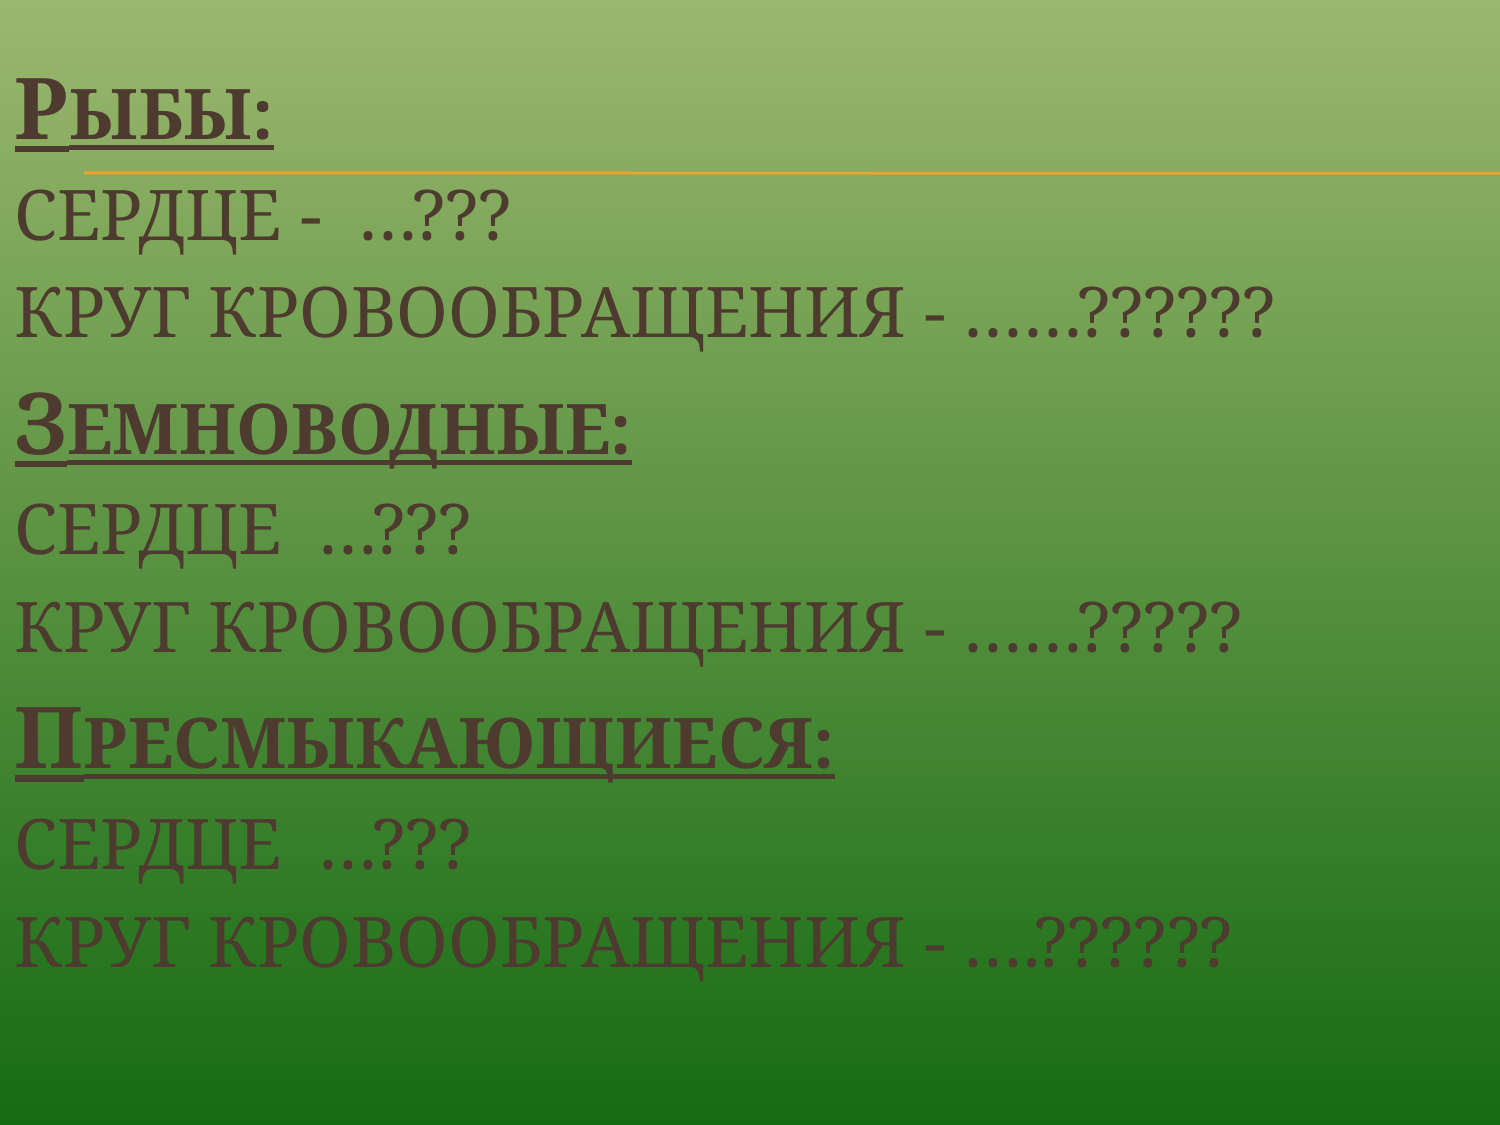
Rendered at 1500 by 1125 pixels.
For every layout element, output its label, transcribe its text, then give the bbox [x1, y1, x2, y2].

list РЫБЫ: СЕРДЦЕ - …??? КРУГ КРОВООБРАЩЕНИЯ - ……?????? ЗЕМНОВОДНЫЕ: СЕРДЦЕ …??? КРУГ КРОВООБРАЩЕНИЯ - ……????? ПРЕСМЫКАЮЩИЕСЯ: СЕРДЦЕ …??? КРУГ КРОВООБРАЩЕНИЯ - ….?????? [0, 46, 1350, 1005]
